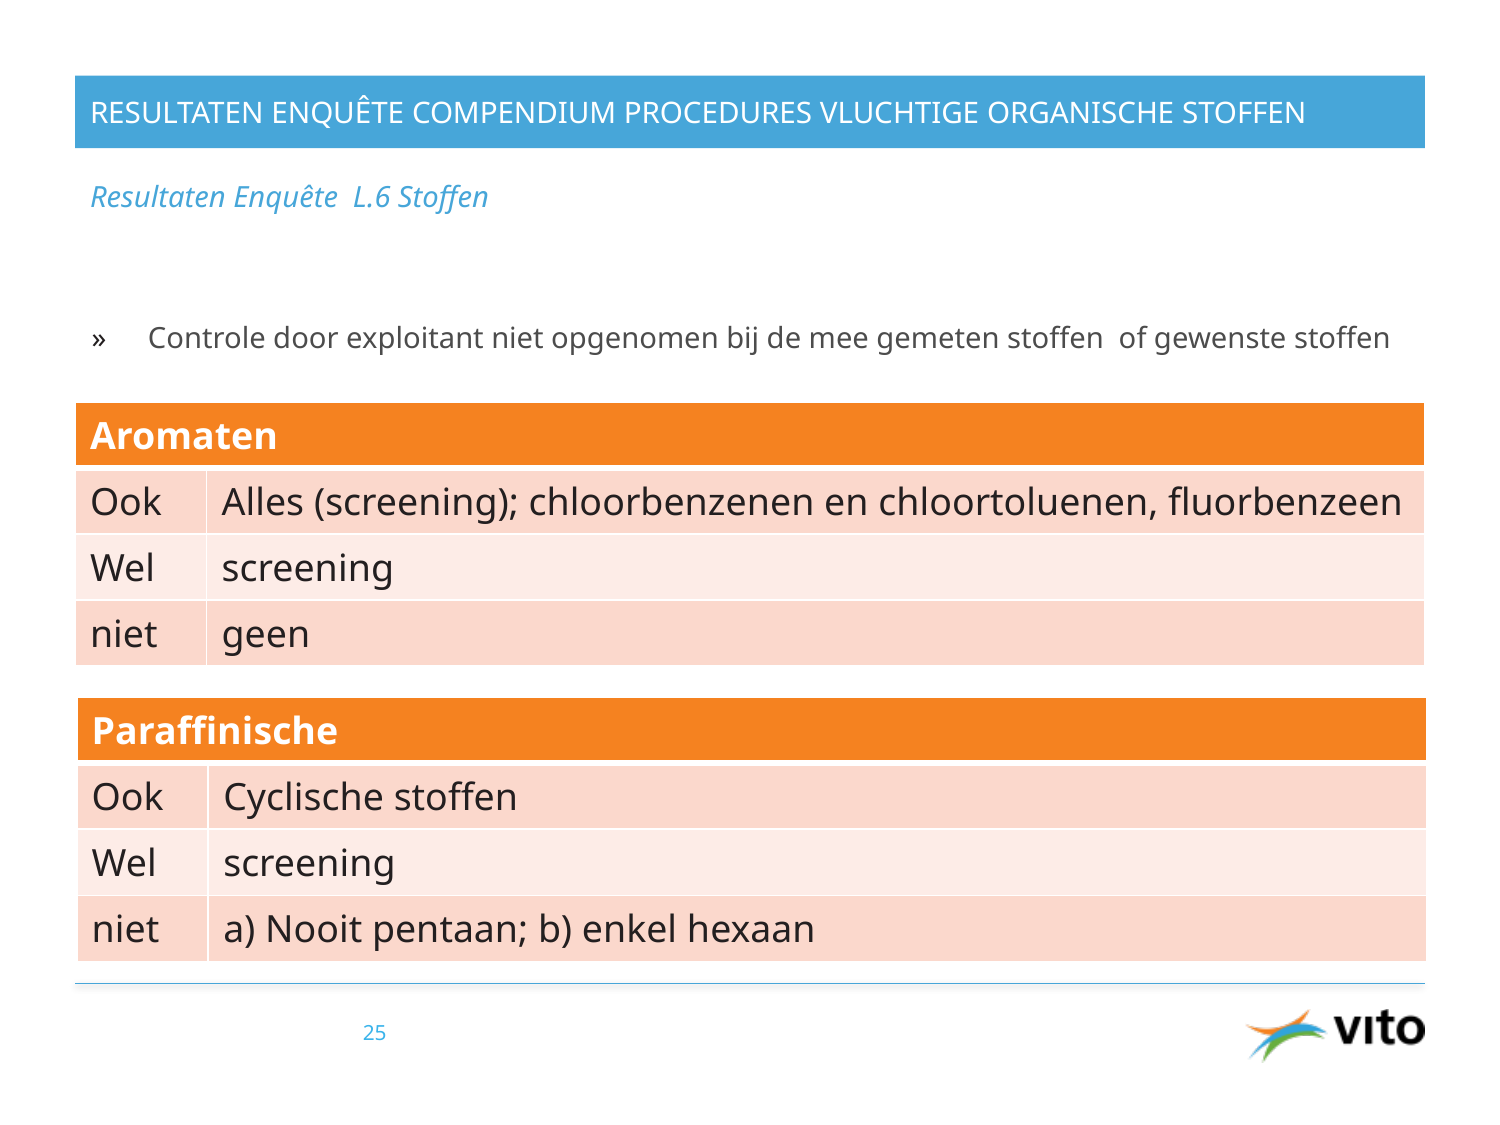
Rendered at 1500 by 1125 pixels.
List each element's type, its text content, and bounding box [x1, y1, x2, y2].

picture [1245, 1009, 1425, 1063]
title Resultaten Enquête Compendium Procedures Vluchtige Organische Stoffen [75, 75, 1425, 149]
list Resultaten Enquête L.6 Stoffen [75, 171, 1425, 289]
slide_number 25 [297, 1004, 402, 1064]
text_box Controle door exploitant niet opgenomen bij de mee gemeten stoffen of gewenste stoffen [76, 310, 1427, 973]
footer [74, 1004, 402, 1065]
